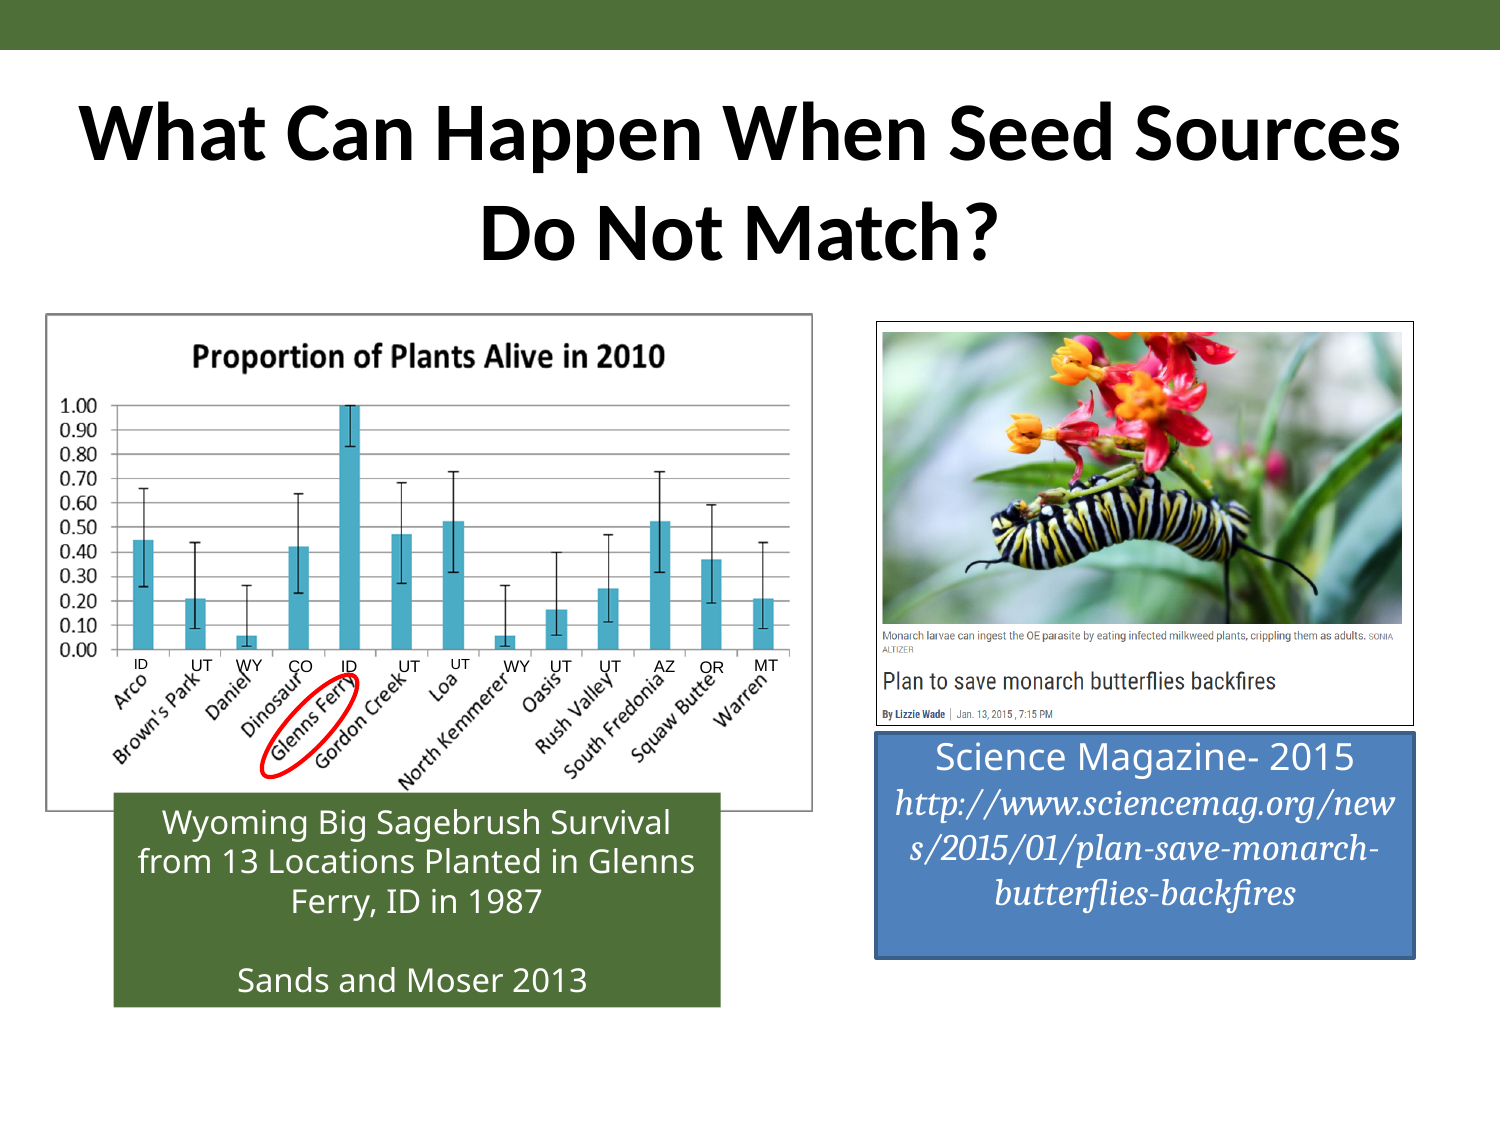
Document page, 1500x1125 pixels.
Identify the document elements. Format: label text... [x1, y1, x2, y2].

text_box Science Magazine- 2015 http://www.sciencemag.org/news/2015/01/plan-save-monarch-butterflies-backfires [874, 731, 1416, 960]
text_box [45, 313, 813, 812]
picture [876, 321, 1415, 727]
text_box [0, 0, 1500, 52]
text_box Wyoming Big Sagebrush Survival from 13 Locations Planted in Glenns Ferry, ID in 1987 Sands and Moser 2013 [113, 821, 721, 1008]
title What Can Happen When Seed Sources Do Not Match? [0, 52, 1500, 302]
